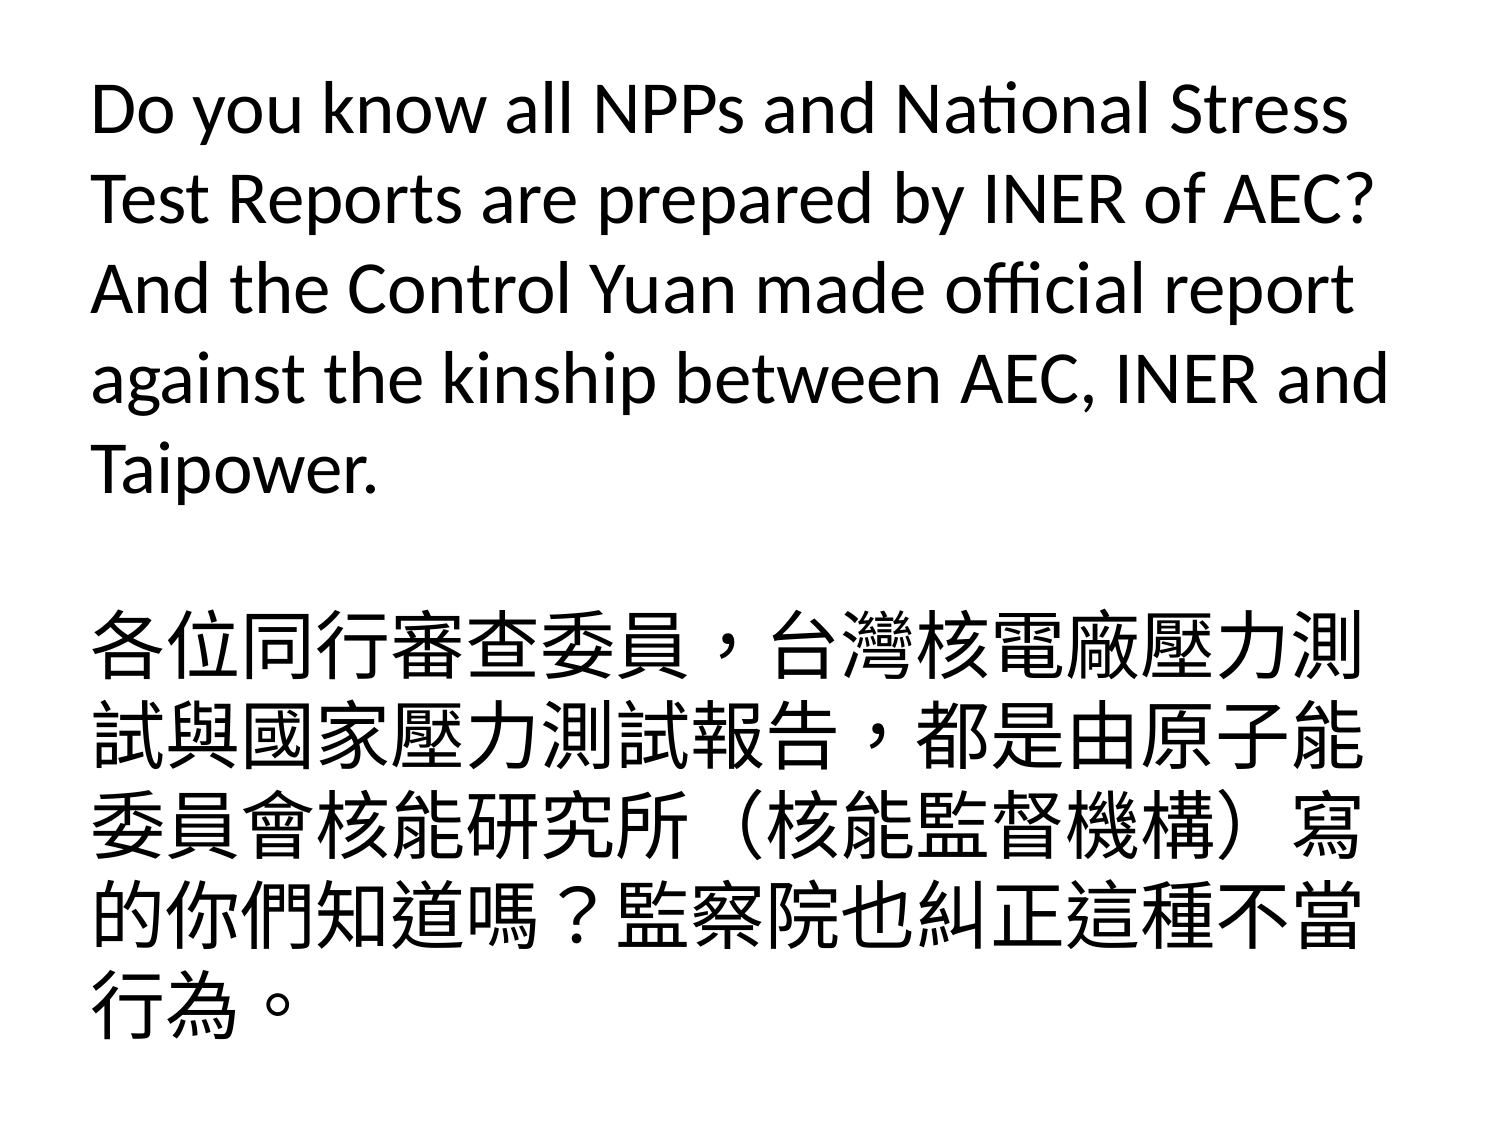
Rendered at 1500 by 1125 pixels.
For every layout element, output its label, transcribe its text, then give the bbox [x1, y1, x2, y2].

title Do you know all NPPs and National Stress Test Reports are prepared by INER of AEC? And the Control Yuan made official report against the kinship between AEC, INER and Taipower. 各位同行審查委員，台灣核電廠壓力測試與國家壓力測試報告，都是由原子能委員會核能研究所（核能監督機構）寫的你們知道嗎？監察院也糾正這種不當行為。 [75, 459, 1425, 647]
